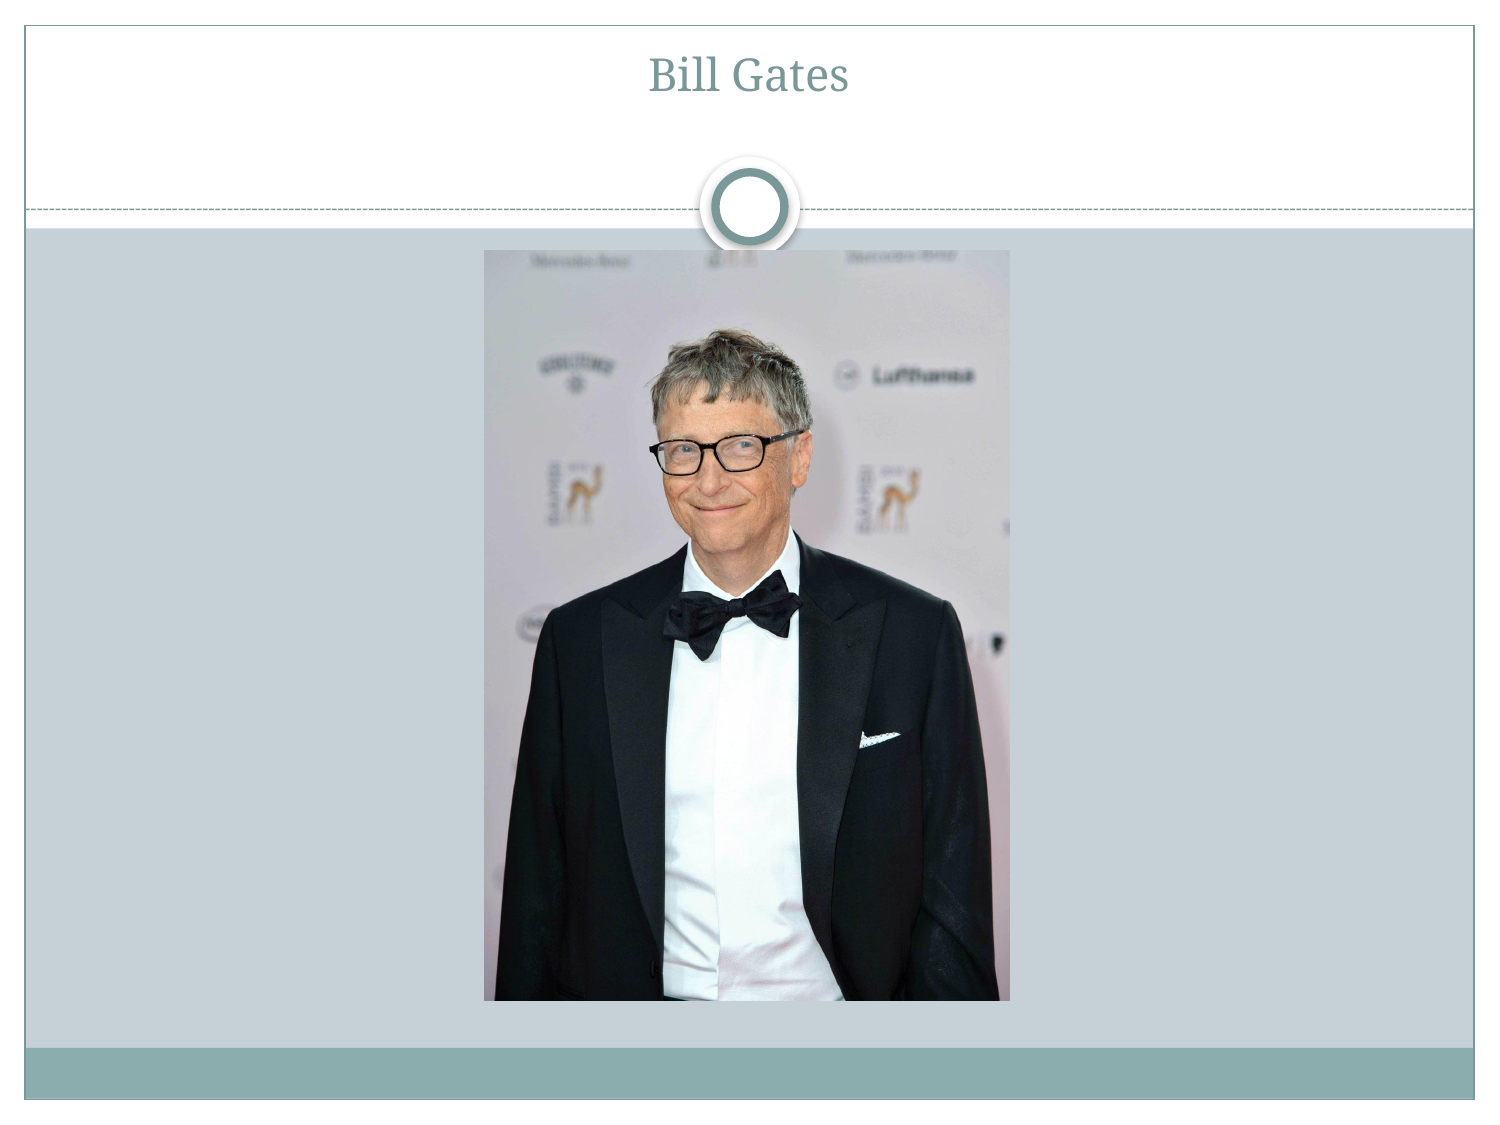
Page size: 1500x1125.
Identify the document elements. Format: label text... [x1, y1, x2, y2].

title Bill Gates [49, 37, 1450, 162]
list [484, 250, 1010, 1001]
